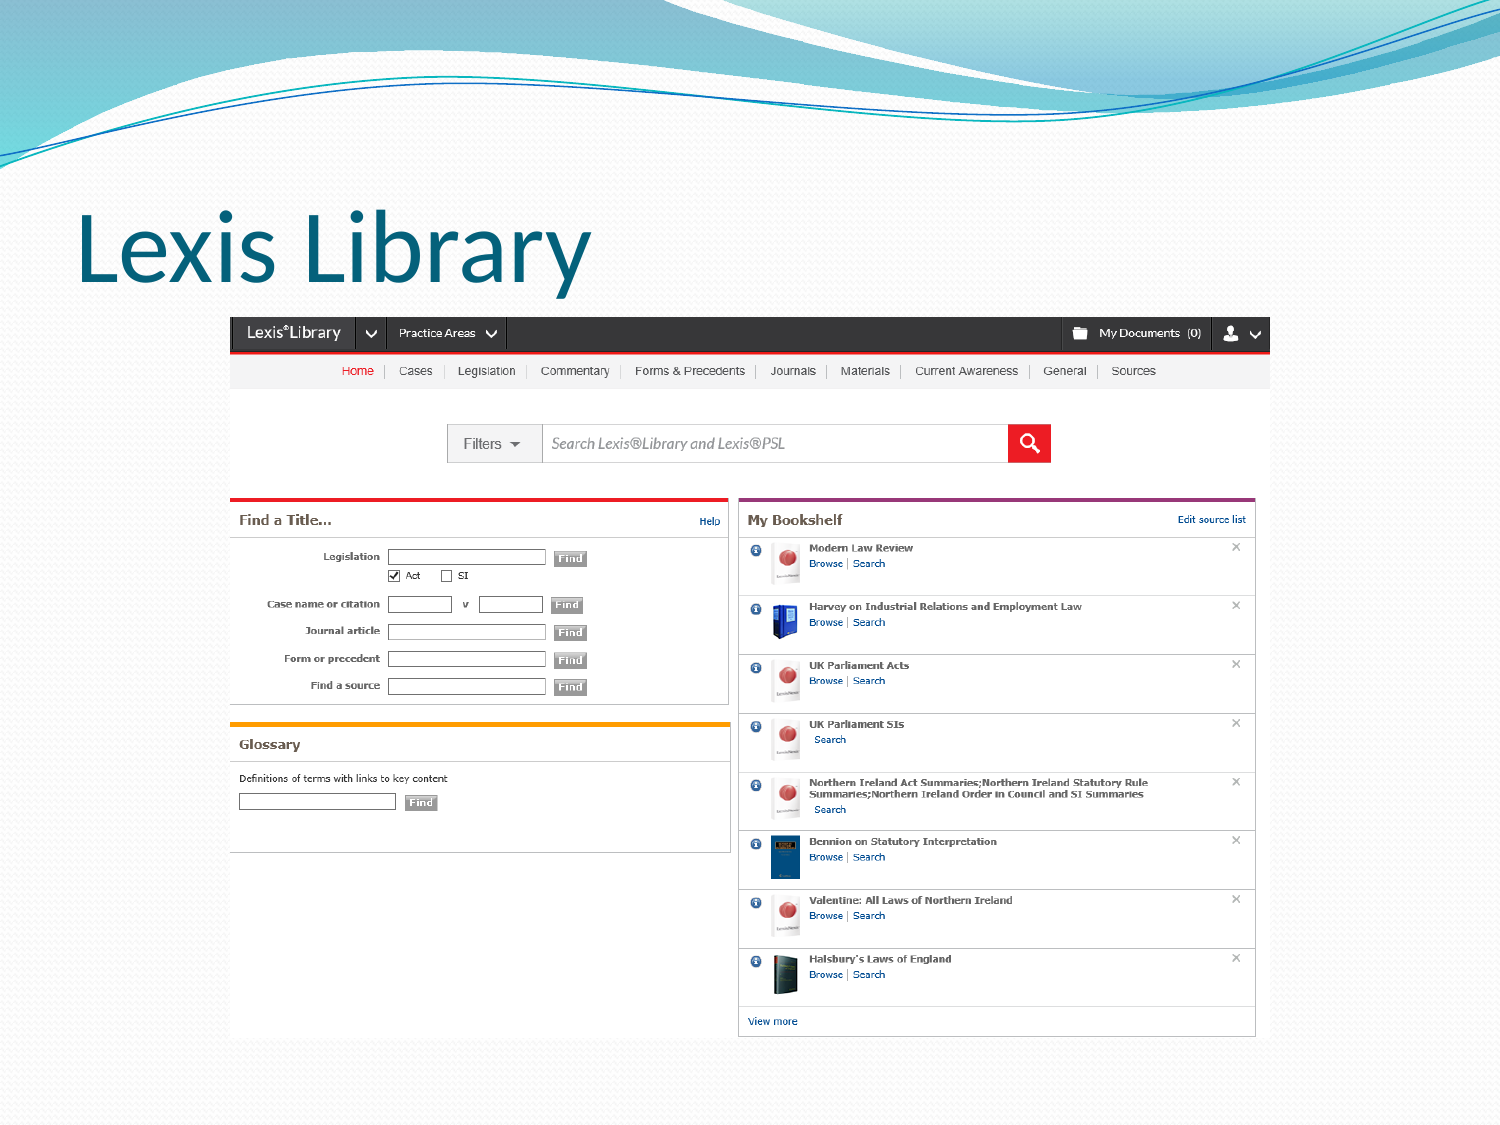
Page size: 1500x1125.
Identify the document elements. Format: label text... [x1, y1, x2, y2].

title Lexis Library [75, 115, 1425, 303]
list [230, 317, 1270, 1038]
